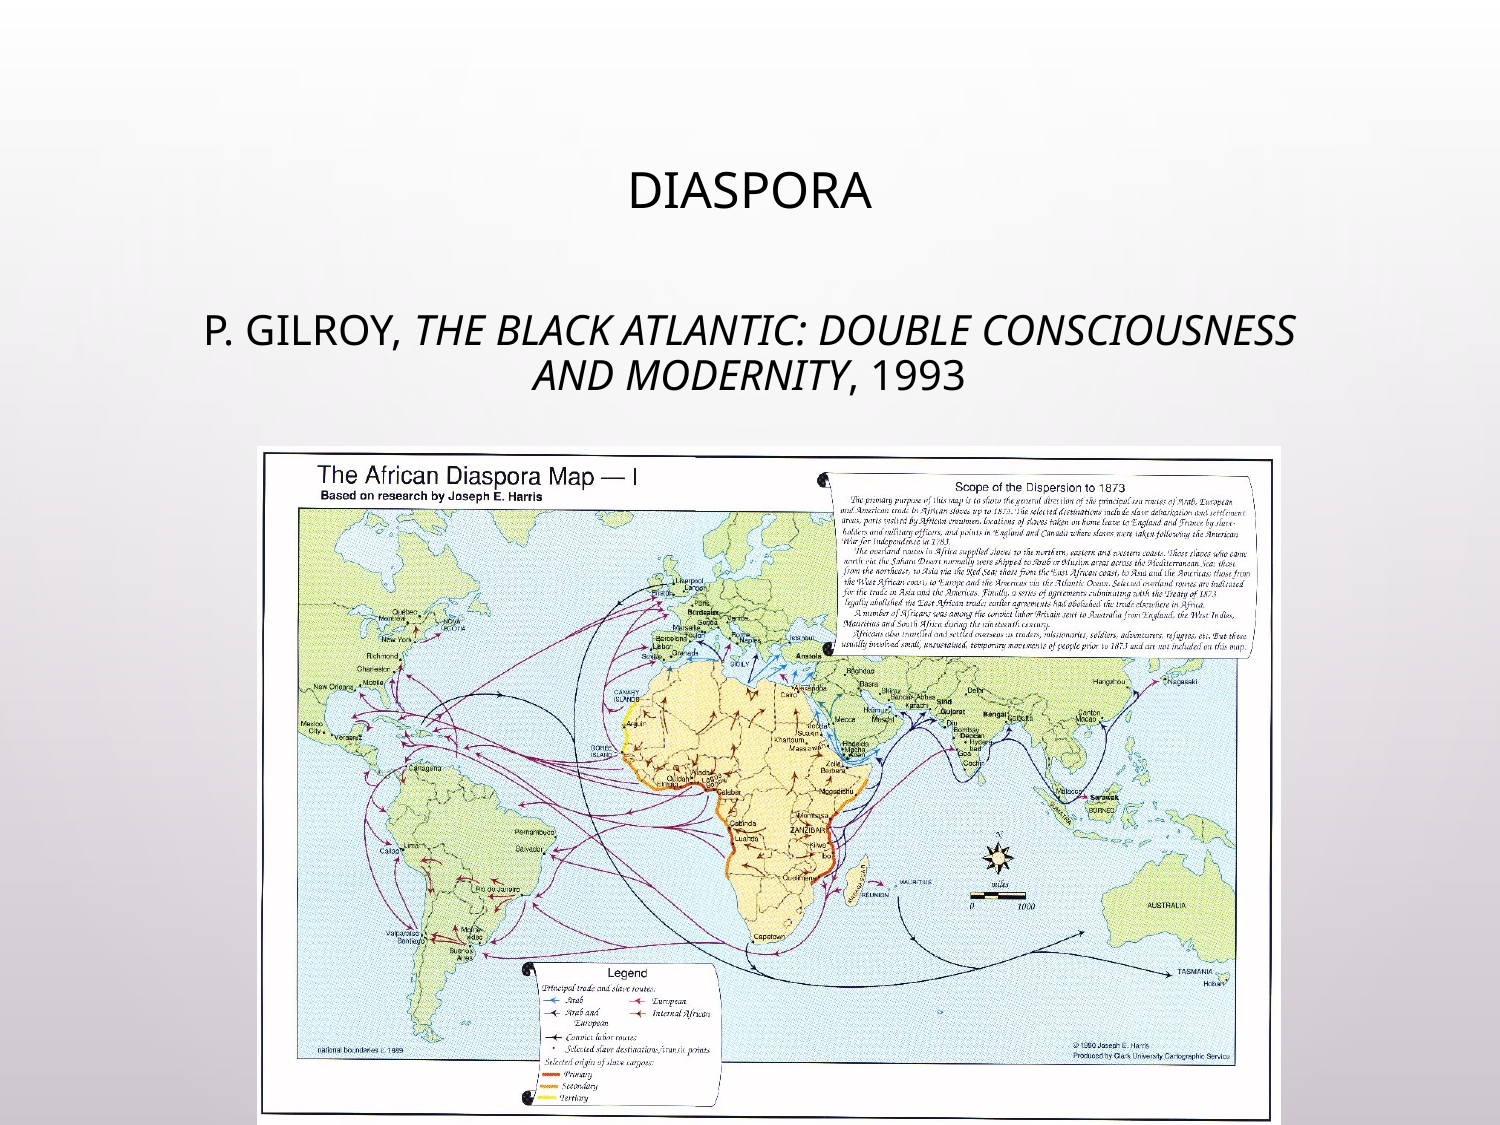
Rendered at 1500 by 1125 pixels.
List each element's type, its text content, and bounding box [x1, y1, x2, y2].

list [257, 445, 1282, 1125]
title DIASPORA P. Gilroy, The black Atlantic: Double Consciousness and Modernity, 1993 [150, 121, 1350, 443]
